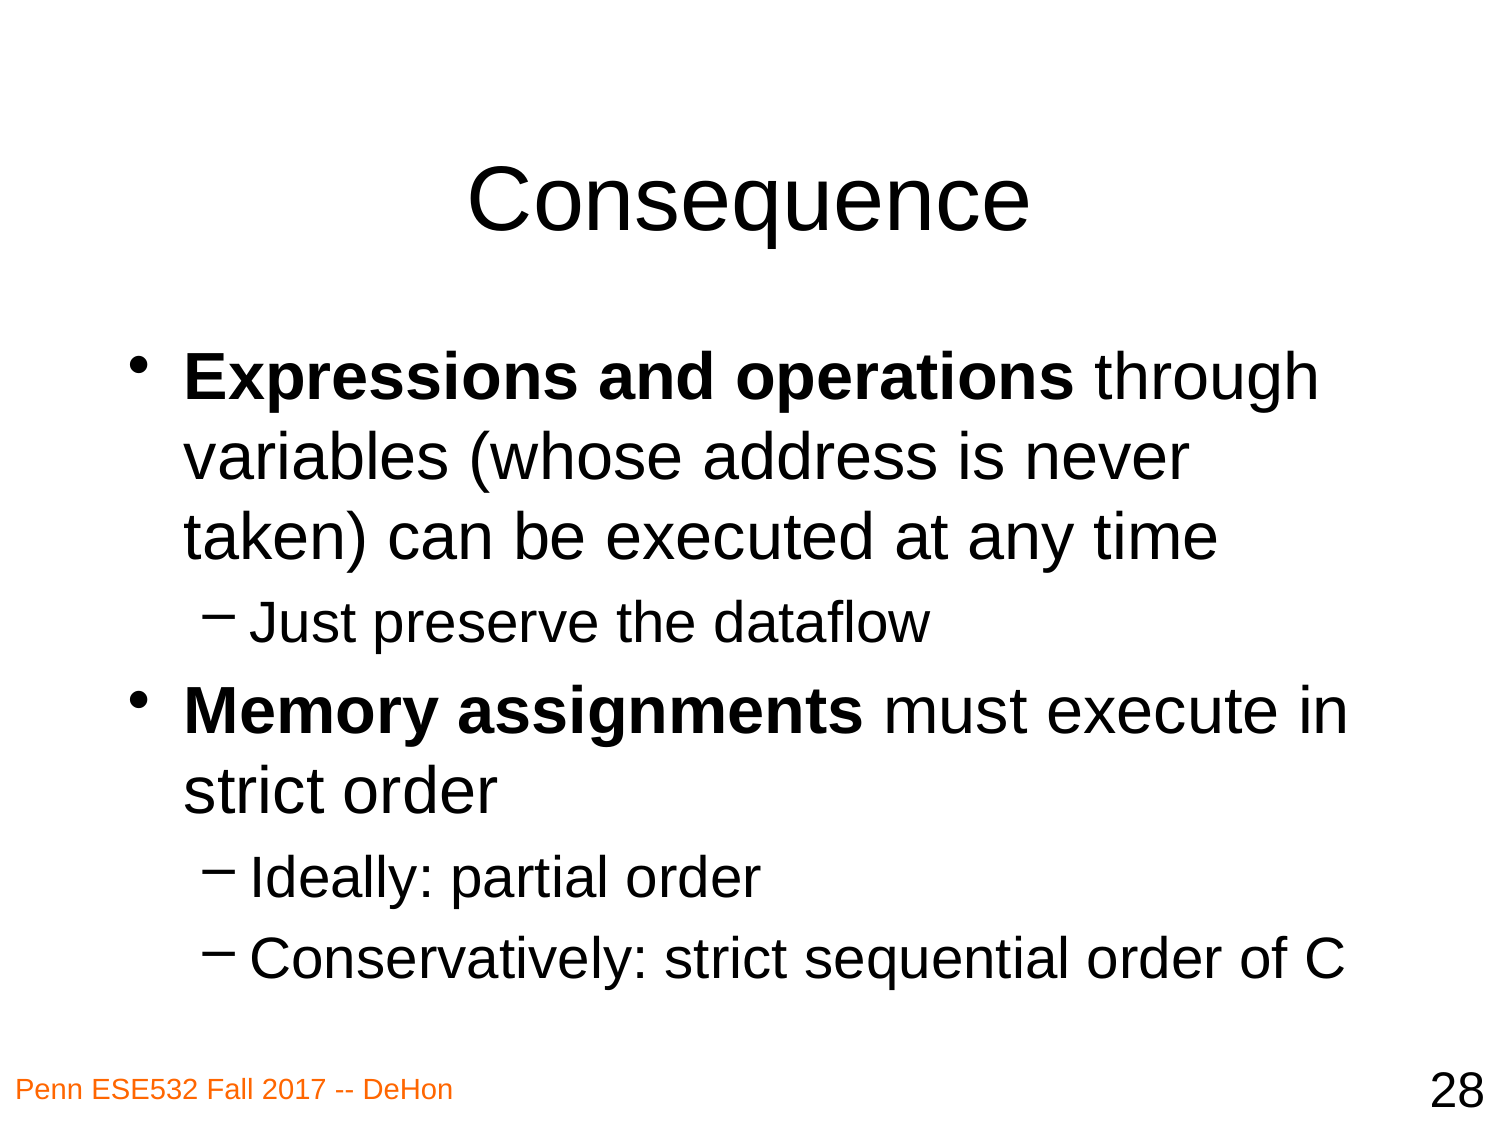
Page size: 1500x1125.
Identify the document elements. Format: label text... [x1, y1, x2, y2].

slide_number 28 [1187, 1049, 1500, 1125]
list Expressions and operations through variables (whose address is never taken) can be executed at any time Just preserve the dataflow Memory assignments must execute in strict order Ideally: partial order Conservatively: strict sequential order of C [112, 324, 1388, 1063]
slide_number Penn ESE532 Fall 2017 -- DeHon [0, 1062, 576, 1125]
title Consequence [112, 99, 1388, 288]
